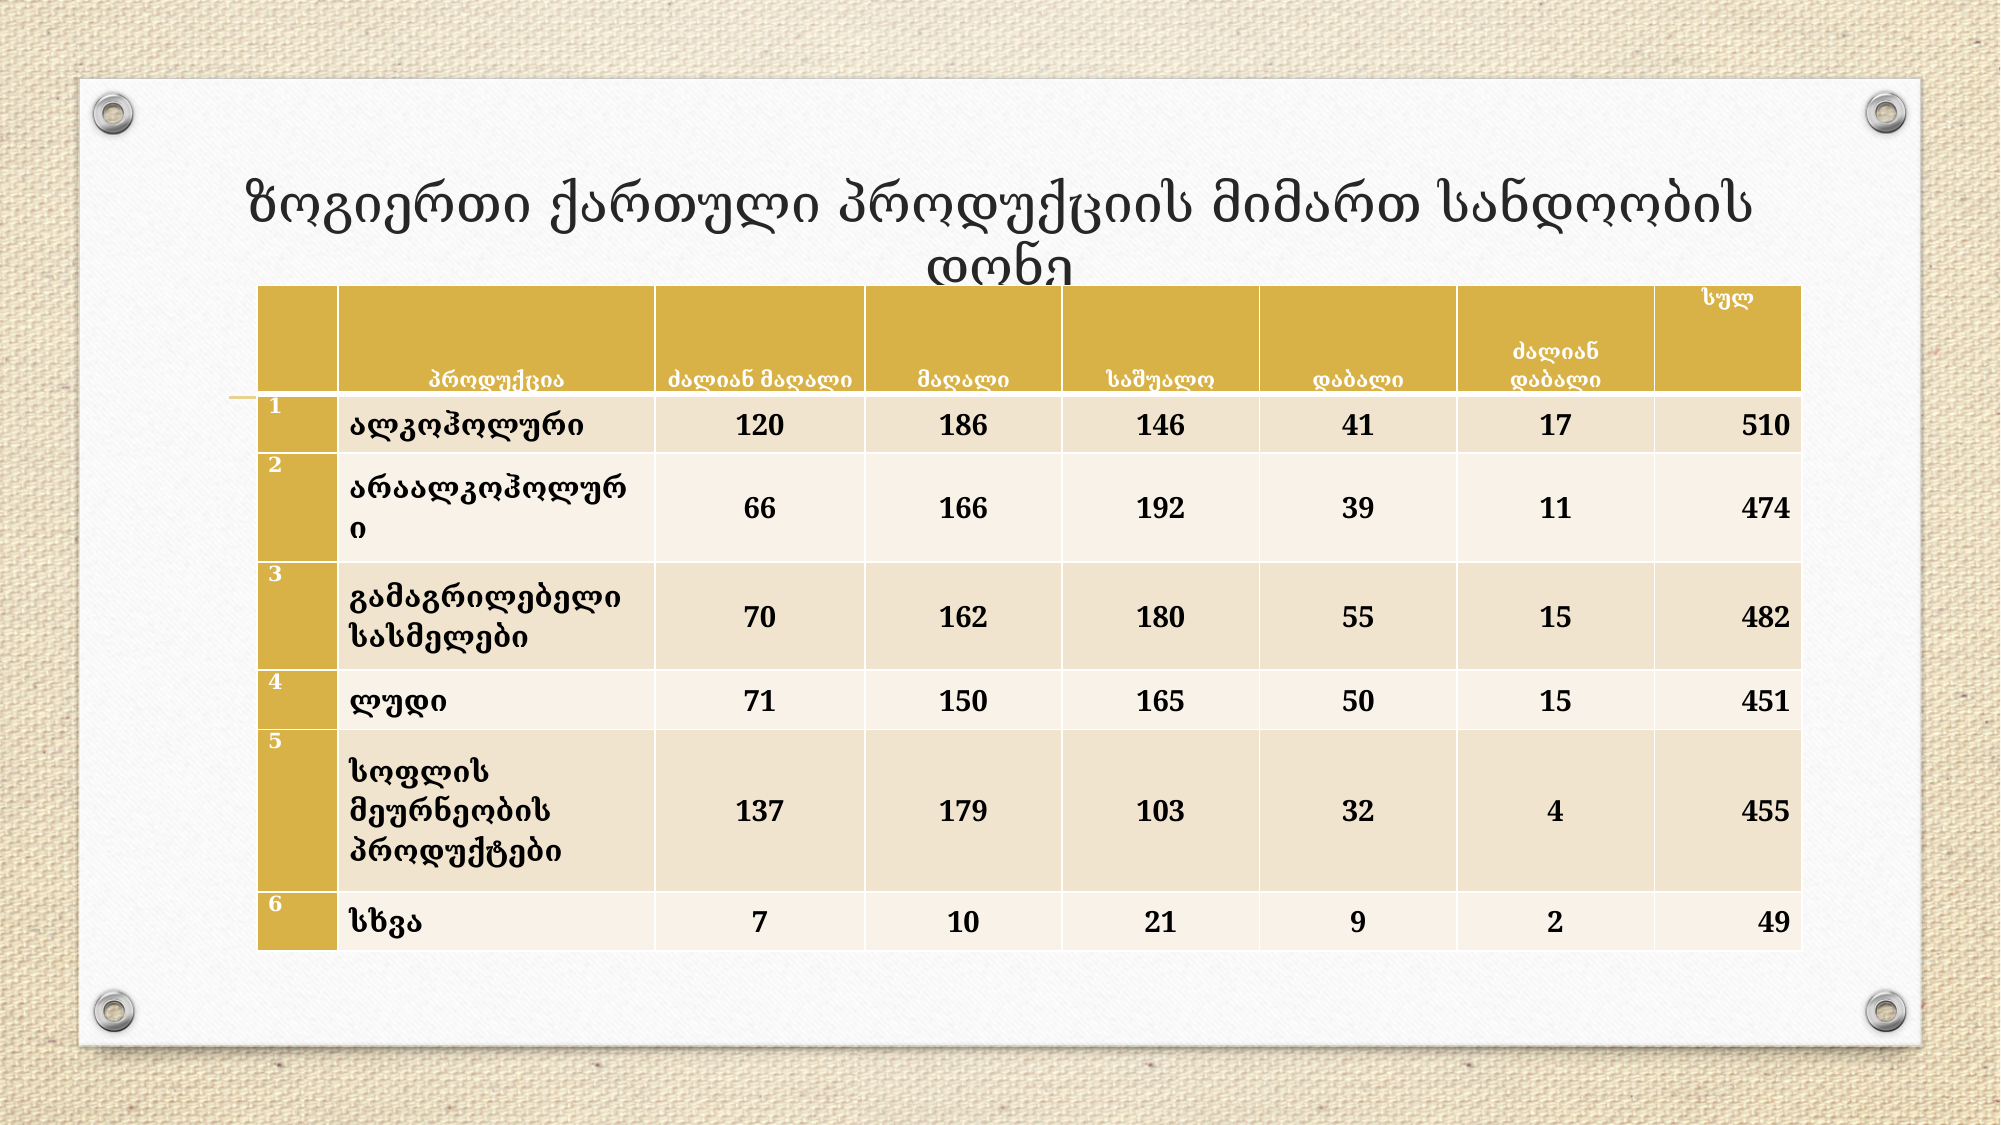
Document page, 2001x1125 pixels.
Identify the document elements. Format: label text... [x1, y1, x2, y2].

table_header ძალიან დაბალი [1458, 286, 1654, 391]
table_cell 510 [1655, 397, 1801, 452]
table_cell 2 [1458, 893, 1654, 950]
table_cell 32 [1260, 730, 1456, 891]
table_cell 451 [1655, 671, 1801, 729]
table_cell 17 [1458, 397, 1654, 452]
table_cell 71 [656, 671, 864, 729]
table_cell 482 [1655, 563, 1801, 669]
table_cell 455 [1655, 730, 1801, 891]
table_header მაღალი [866, 286, 1061, 391]
table_cell 55 [1260, 563, 1456, 669]
table_cell 70 [656, 563, 864, 669]
table_cell 146 [1063, 397, 1259, 452]
table_cell 180 [1063, 563, 1259, 669]
table_cell 165 [1063, 671, 1259, 729]
table_cell 137 [656, 730, 864, 891]
table_cell 3 [258, 563, 337, 669]
table_cell 150 [866, 671, 1061, 729]
table_cell 120 [656, 397, 864, 452]
table_cell 4 [258, 671, 337, 729]
table_cell 6 [258, 893, 337, 950]
table_cell სხვა [339, 893, 654, 950]
table_header ძალიან მაღალი [656, 286, 864, 391]
table_cell არაალკოჰოლური [339, 454, 654, 561]
table_cell 41 [1260, 397, 1456, 452]
title ზოგიერთი ქართული პროდუქციის მიმართ სანდოობის დონე [212, 161, 1788, 305]
table_cell 186 [866, 397, 1061, 452]
table_cell 1 [258, 397, 337, 452]
table_cell 66 [656, 454, 864, 561]
table_cell 179 [866, 730, 1061, 891]
table_cell 49 [1655, 893, 1801, 950]
table_cell 192 [1063, 454, 1259, 561]
table_cell 21 [1063, 893, 1259, 950]
table_cell 5 [258, 730, 337, 891]
table_cell 39 [1260, 454, 1456, 561]
table_cell 15 [1458, 671, 1654, 729]
table_cell 103 [1063, 730, 1259, 891]
table_cell ლუდი [339, 671, 654, 729]
table_cell 162 [866, 563, 1061, 669]
table_cell 50 [1260, 671, 1456, 729]
table_cell 15 [1458, 563, 1654, 669]
table_cell 4 [1458, 730, 1654, 891]
table_cell 7 [656, 893, 864, 950]
table_header საშუალო [1063, 286, 1259, 391]
table_header სულ [1655, 286, 1801, 391]
table_cell 10 [866, 893, 1061, 950]
table_cell სოფლის მეურნეობის პროდუქტები [339, 730, 654, 891]
table_cell 9 [1260, 893, 1456, 950]
table_cell 166 [866, 454, 1061, 561]
table_cell 2 [258, 454, 337, 561]
table_header დაბალი [1260, 286, 1456, 391]
table_cell ალკოჰოლური [339, 397, 654, 452]
table_header პროდუქცია [339, 286, 654, 391]
picture [0, 0, 2001, 1125]
table_cell 474 [1655, 454, 1801, 561]
table_header [258, 286, 337, 391]
table_cell 11 [1458, 454, 1654, 561]
table_cell გამაგრილებელი სასმელები [339, 563, 654, 669]
